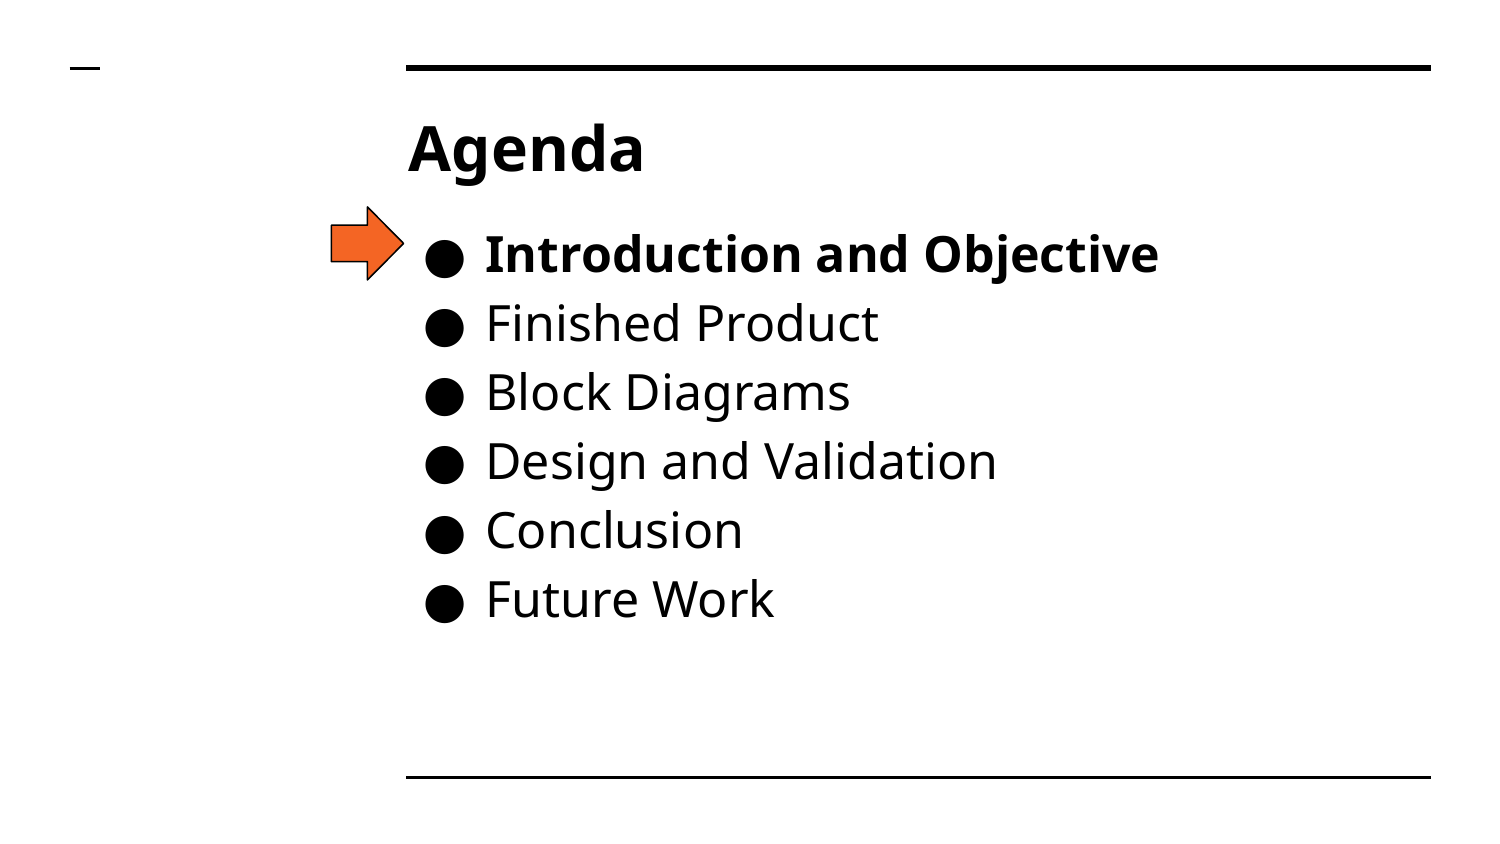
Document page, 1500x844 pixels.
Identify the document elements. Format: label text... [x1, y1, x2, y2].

list Introduction and Objective Finished Product Block Diagrams Design and Validation Conclusion Future Work [395, 198, 1433, 755]
title Agenda [393, 94, 1431, 199]
text_box [331, 206, 404, 280]
